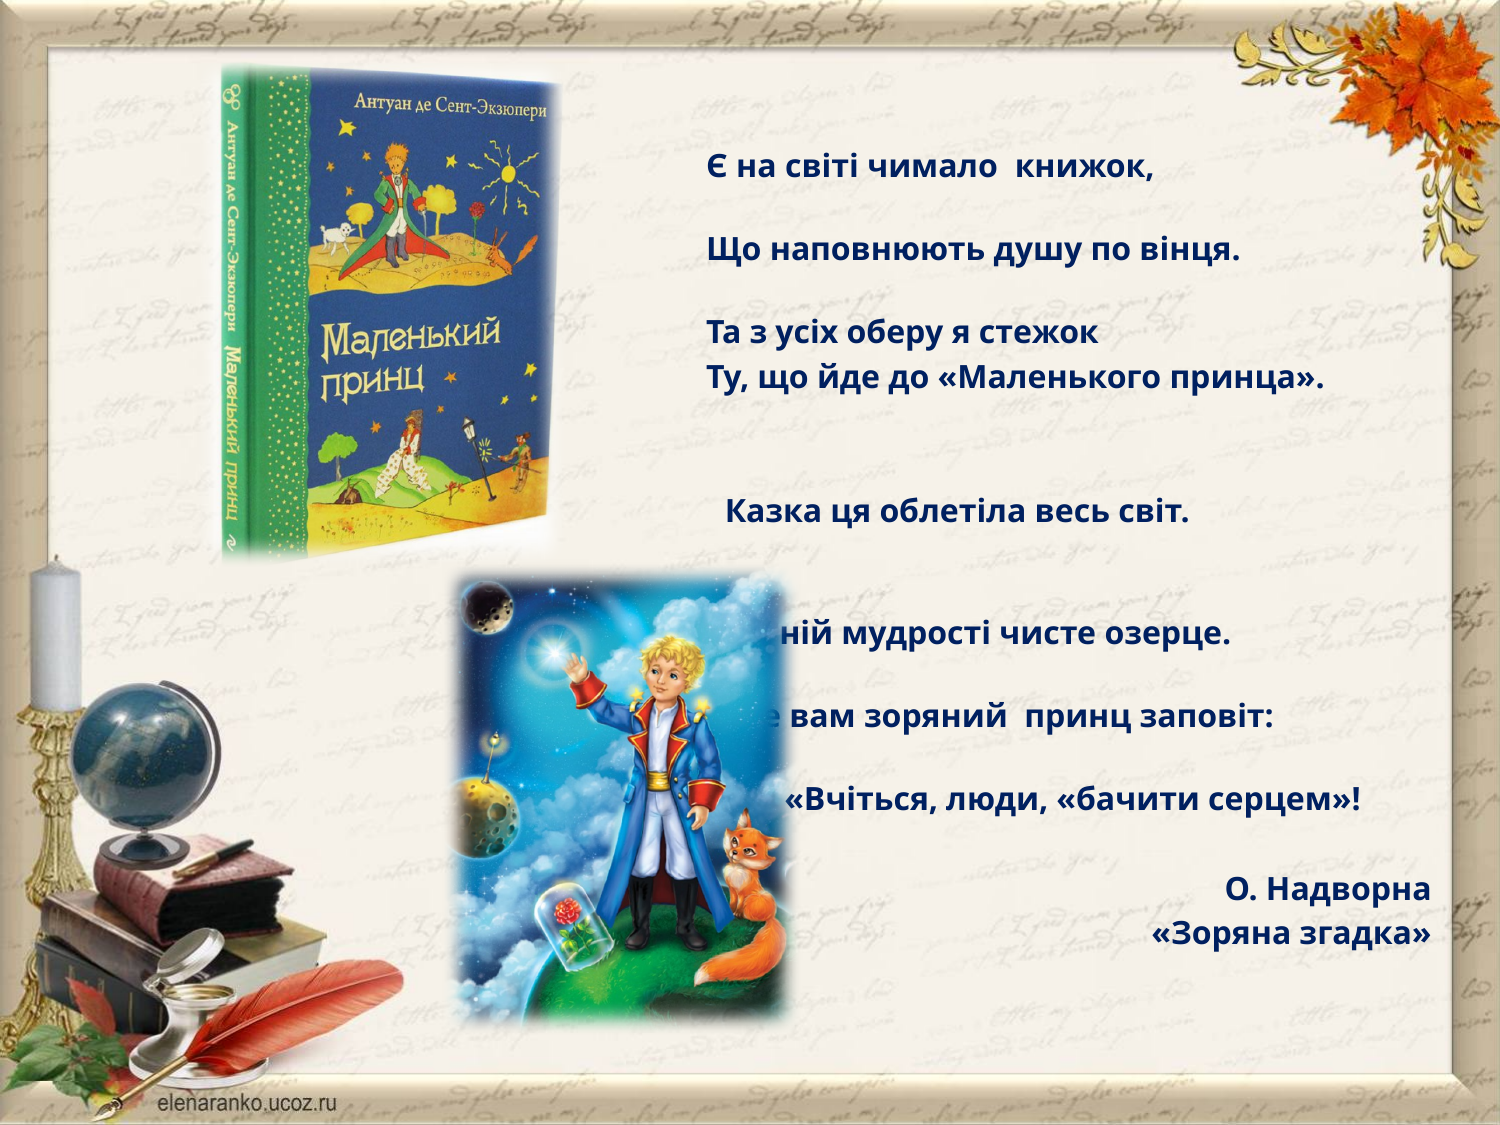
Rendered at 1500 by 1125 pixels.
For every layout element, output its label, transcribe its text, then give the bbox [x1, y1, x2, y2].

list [194, 53, 568, 568]
list Є на світі чимало книжок, Що наповнюють душу по вінця. Та з усіх оберу я стежок Ту, що йде до «Маленького принца». Казка ця облетіла весь світ. У ній мудрості чисте озерце. Шле вам зоряний принц заповіт: «Вчіться, люди, «бачити серцем»! О. Надворна «Зоряна згадка» [690, 54, 1447, 976]
picture [0, 0, 1500, 1125]
